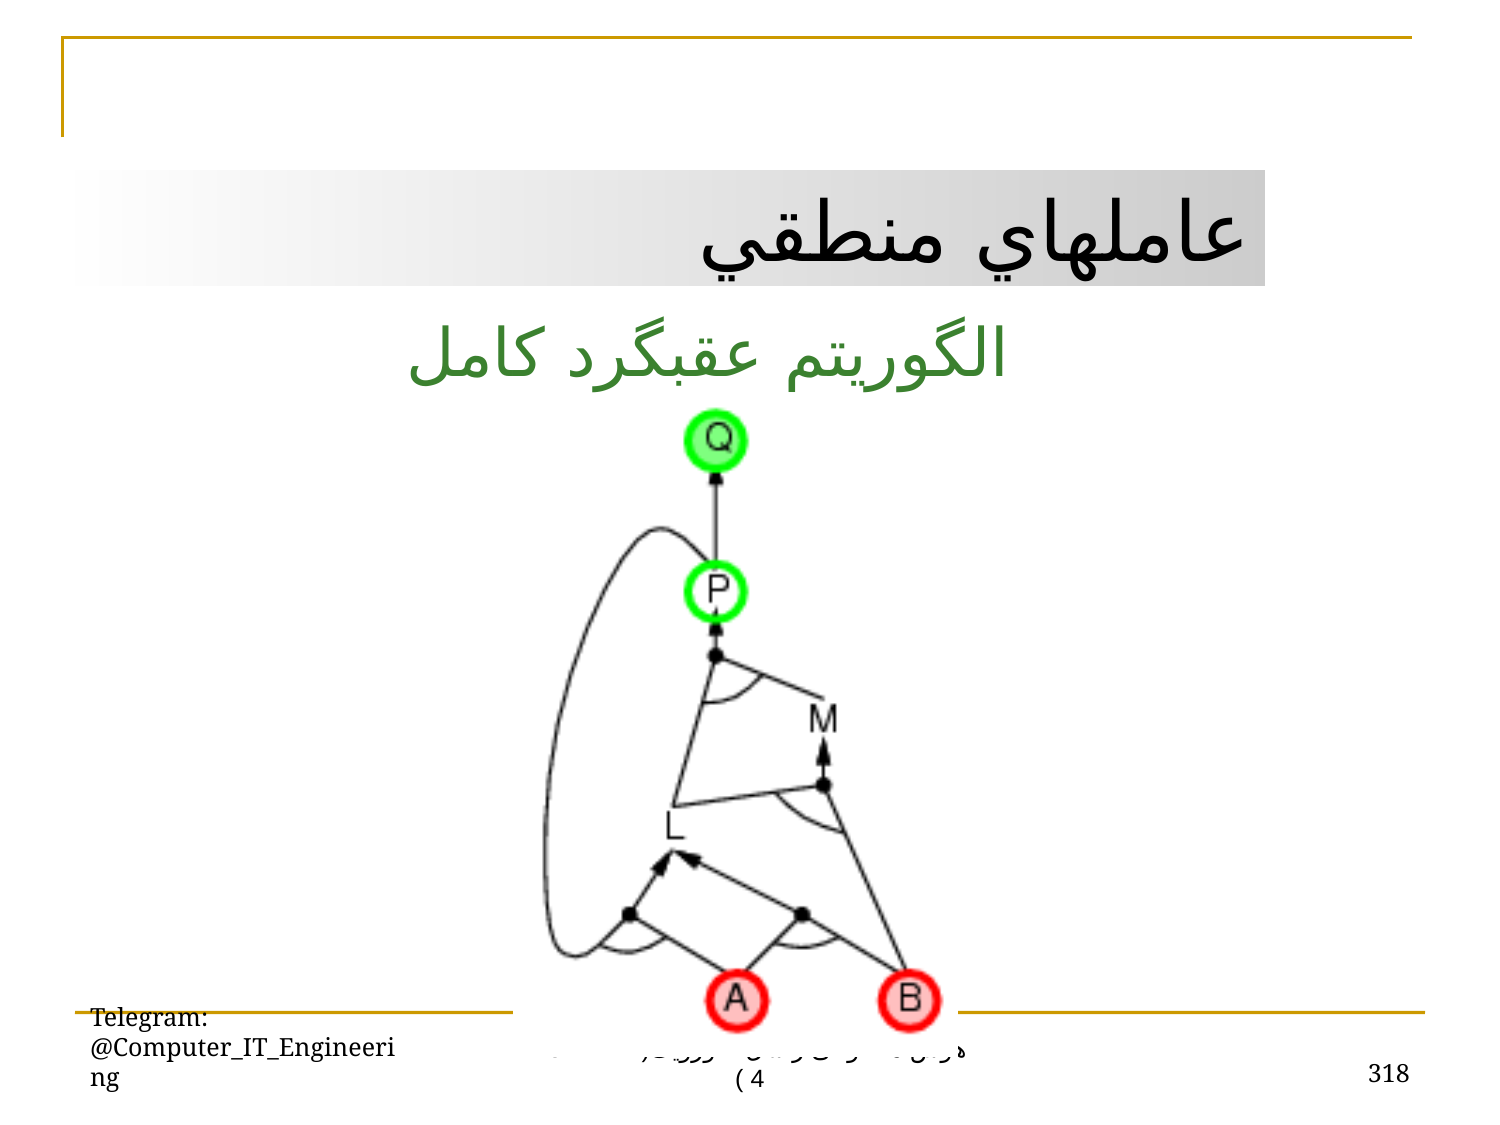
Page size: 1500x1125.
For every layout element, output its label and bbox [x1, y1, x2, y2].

footer [512, 1024, 988, 1101]
text_box [41, 302, 1376, 398]
text_box [64, 170, 1265, 286]
slide_number [74, 1023, 426, 1100]
slide_number [1074, 1023, 1426, 1100]
list [513, 394, 959, 1057]
